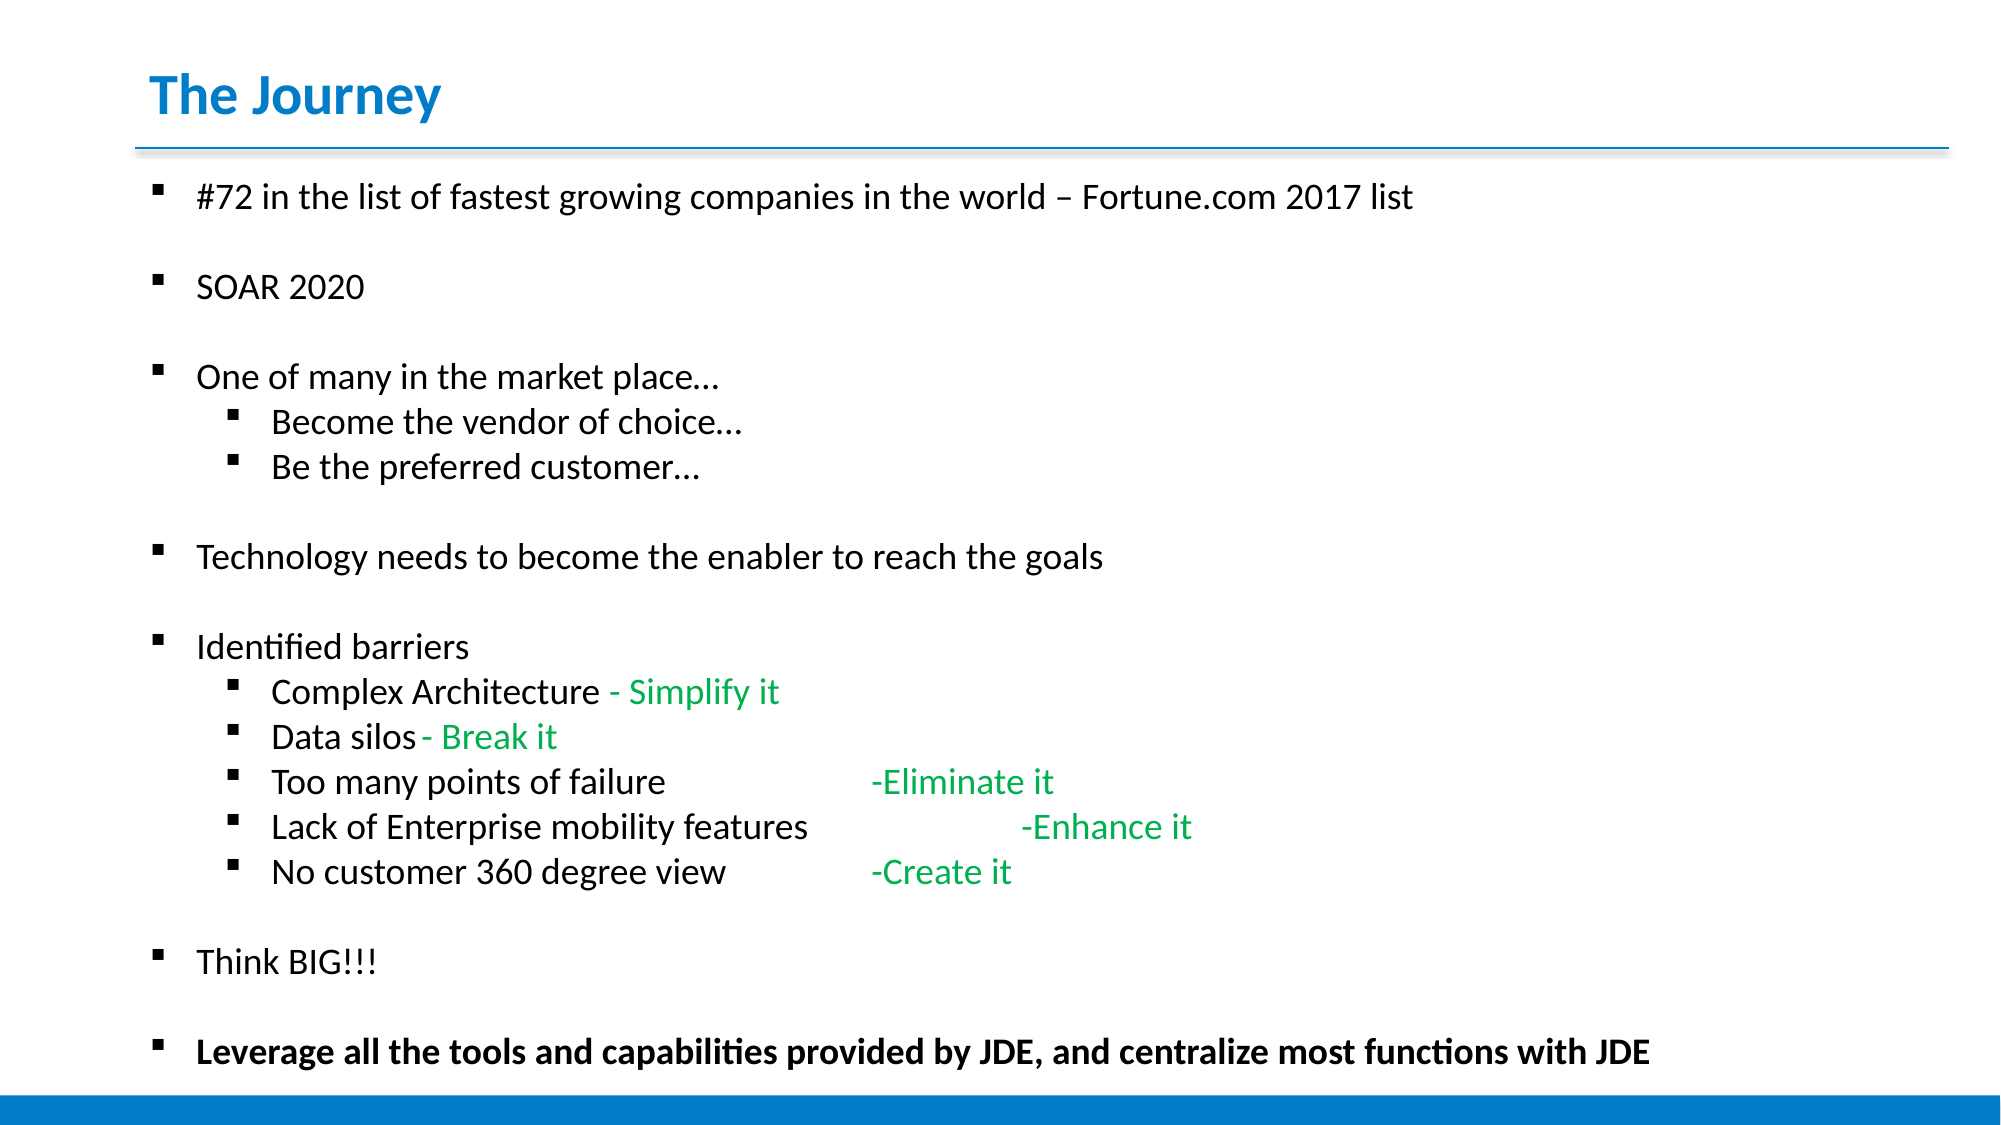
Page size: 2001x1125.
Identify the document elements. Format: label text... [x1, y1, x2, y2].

text_box #72 in the list of fastest growing companies in the world – Fortune.com 2017 list SOAR 2020 One of many in the market place… Become the vendor of choice… Be the preferred customer… Technology needs to become the enabler to reach the goals Identified barriers Complex Architecture - Simplify it Data silos - Break it Too many points of failure -Eliminate it Lack of Enterprise mobility features -Enhance it No customer 360 degree view -Create it Think BIG!!! Leverage all the tools and capabilities provided by JDE, and centralize most functions with JDE [134, 164, 1911, 1080]
list The Journey [134, 54, 1314, 134]
